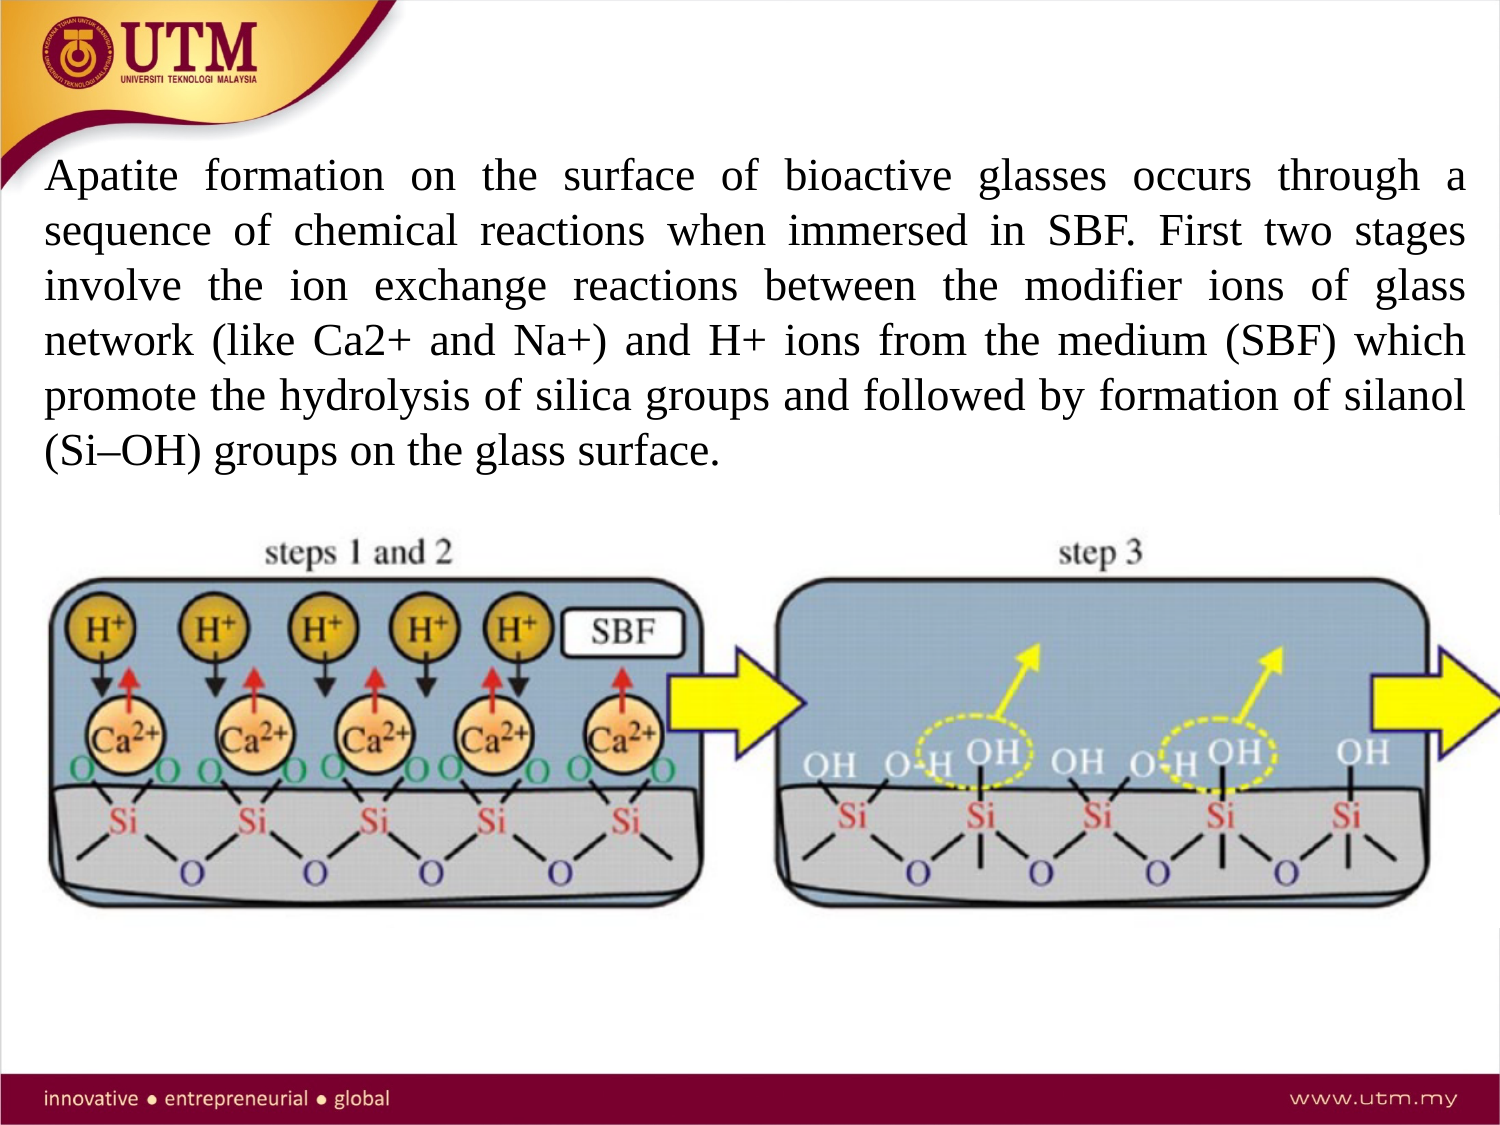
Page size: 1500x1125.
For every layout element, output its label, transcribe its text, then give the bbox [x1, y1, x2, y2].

text_box Apatite formation on the surface of bioactive glasses occurs through a sequence of chemical reactions when immersed in SBF. First two stages involve the ion exchange reactions between the modifier ions of glass network (like Ca2+ and Na+) and H+ ions from the medium (SBF) which promote the hydrolysis of silica groups and followed by formation of silanol (Si–OH) groups on the glass surface. [29, 137, 1483, 513]
picture [0, 0, 1500, 1125]
